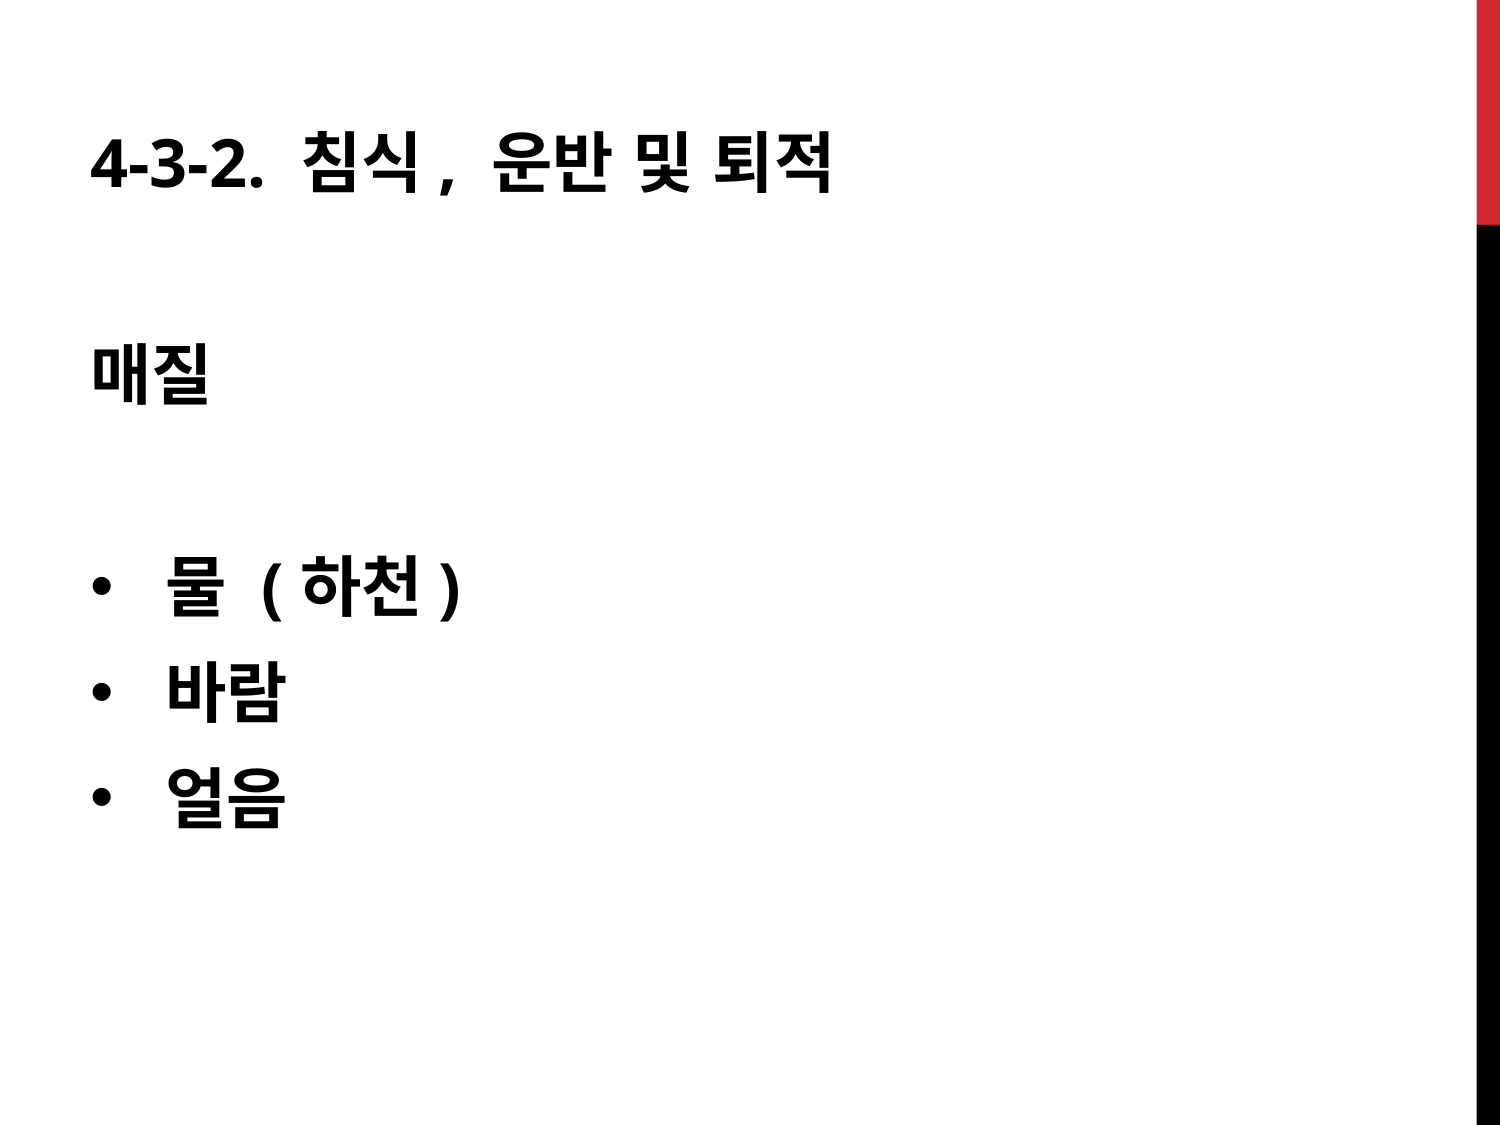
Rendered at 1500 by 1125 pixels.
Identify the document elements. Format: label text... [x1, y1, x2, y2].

list 4-3-2. 침식, 운반 및 퇴적 매질 물 (하천) 바람 얼음 [75, 113, 1325, 1005]
